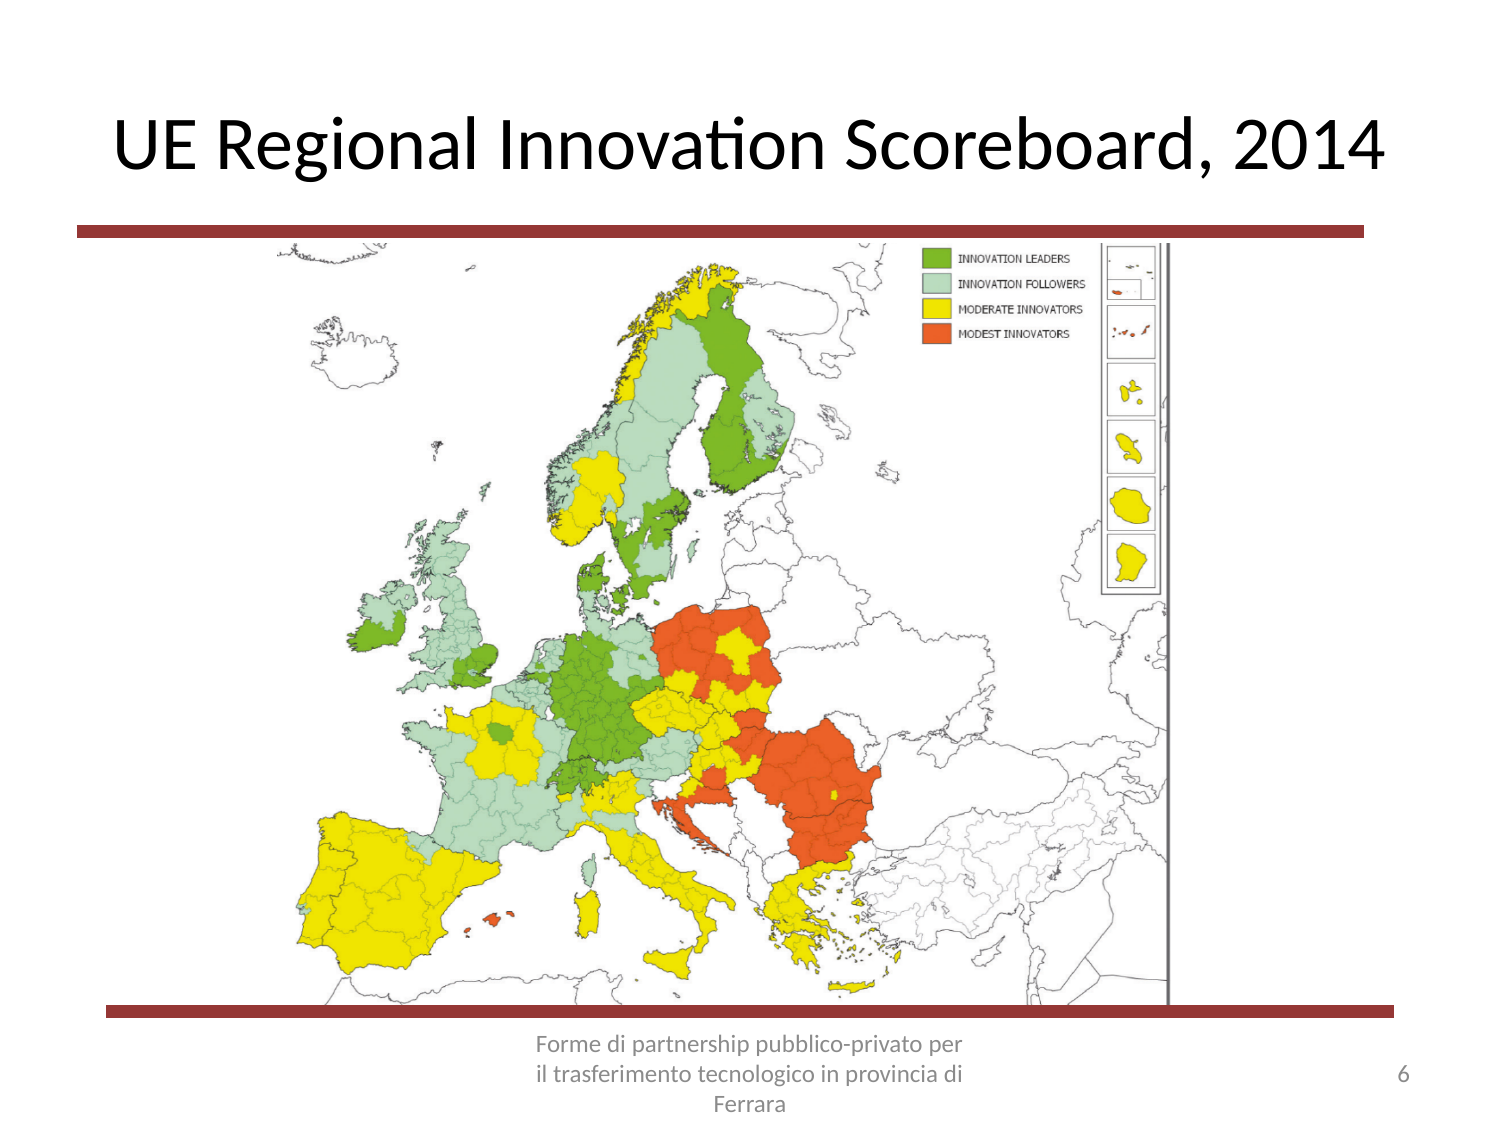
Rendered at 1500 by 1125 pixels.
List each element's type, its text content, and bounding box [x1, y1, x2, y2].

title UE Regional Innovation Scoreboard, 2014 [75, 45, 1425, 233]
slide_number 6 [1074, 1042, 1425, 1103]
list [277, 243, 1207, 1006]
footer Forme di partnership pubblico-privato per il trasferimento tecnologico in provincia di Ferrara [512, 1042, 988, 1103]
